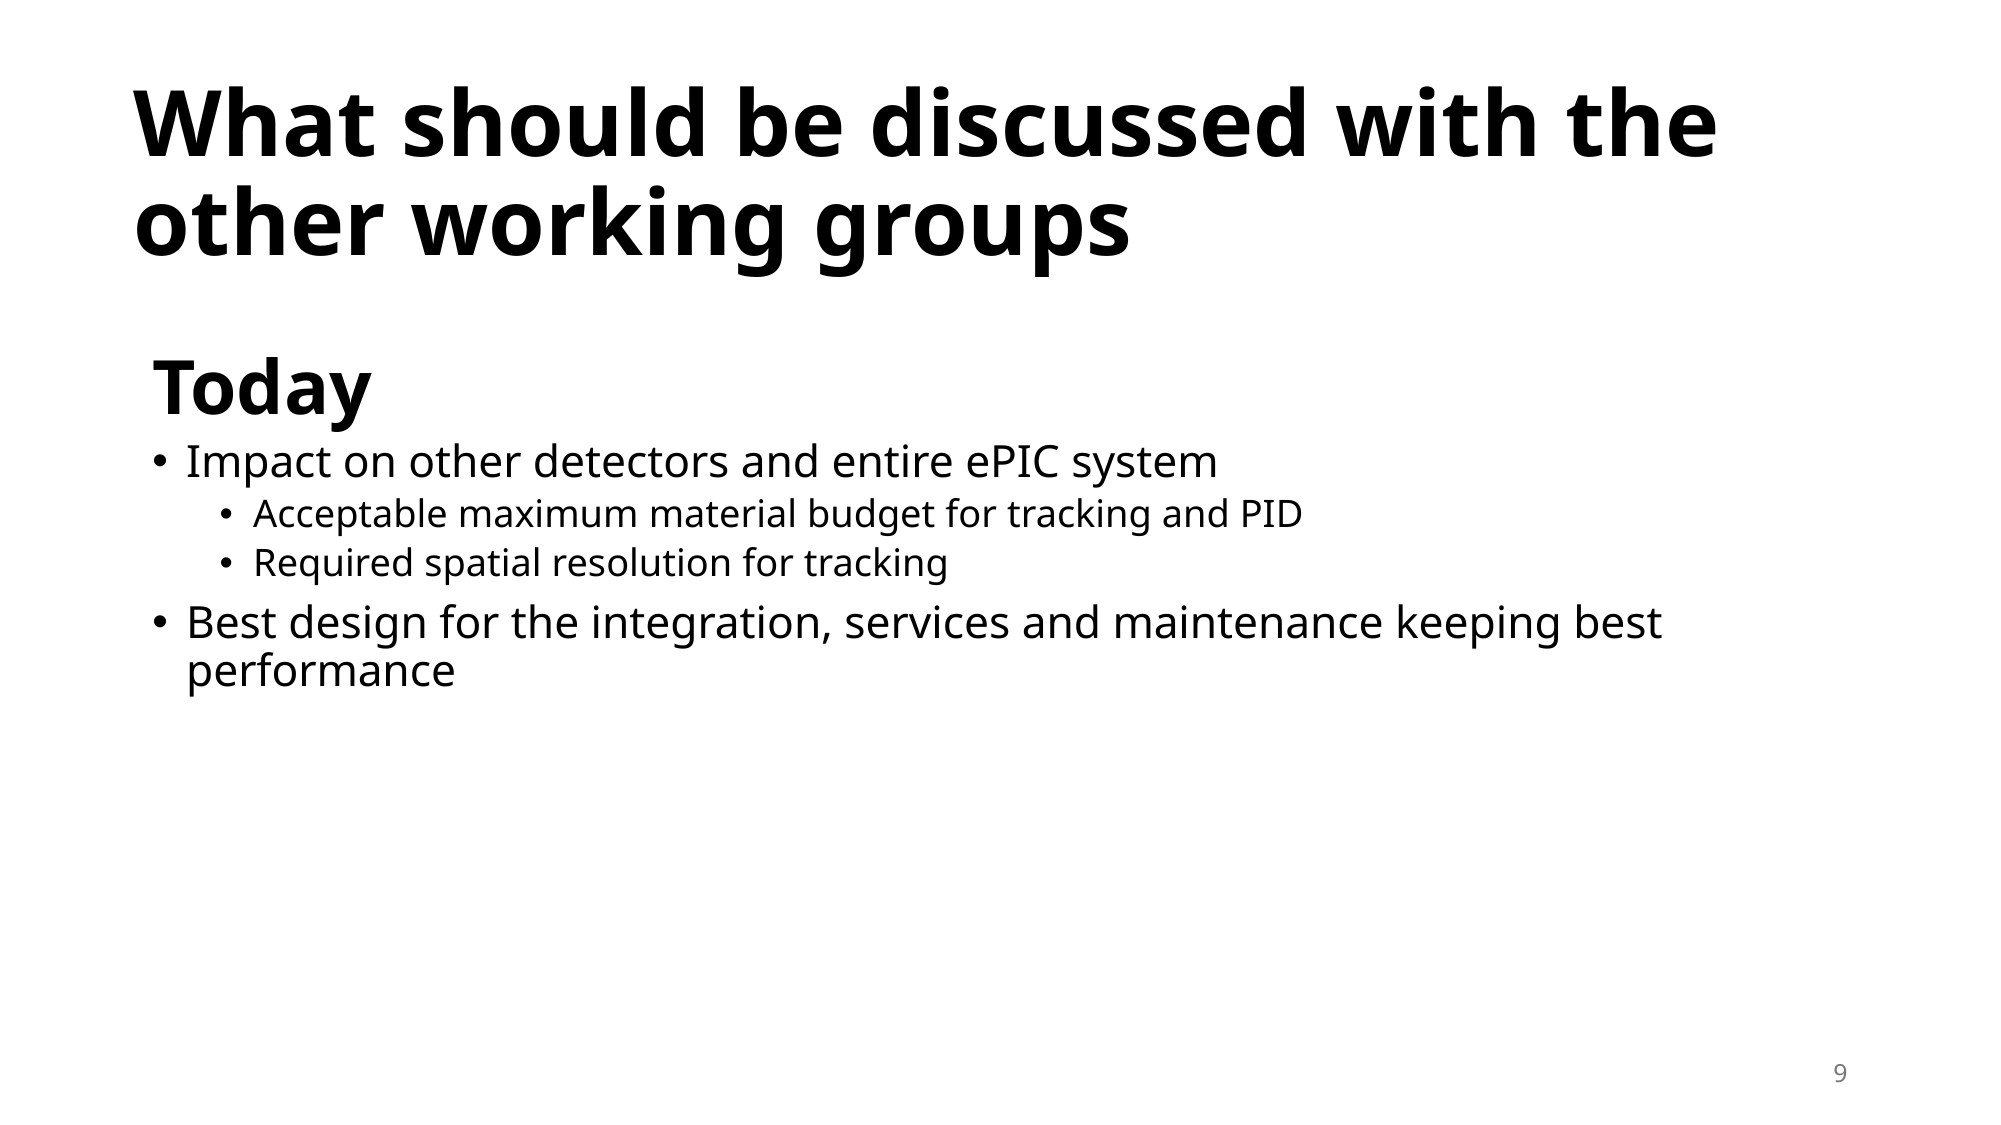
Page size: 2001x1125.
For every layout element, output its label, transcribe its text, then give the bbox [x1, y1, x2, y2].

title What should be discussed with the other working groups [118, 67, 1882, 285]
list Impact on other detectors and entire ePIC system Acceptable maximum material budget for tracking and PID Required spatial resolution for tracking Best design for the integration, services and maintenance keeping best performance Service Hybrid (SH) design and location Currently, the design of FTOF is mainly ongoing The space available for the BTOF is limited due to material budget constraints and service requirements, so deeper exploration is required. [137, 299, 1863, 1103]
text_box Today [137, 331, 500, 437]
slide_number 9 [1412, 1042, 1863, 1103]
